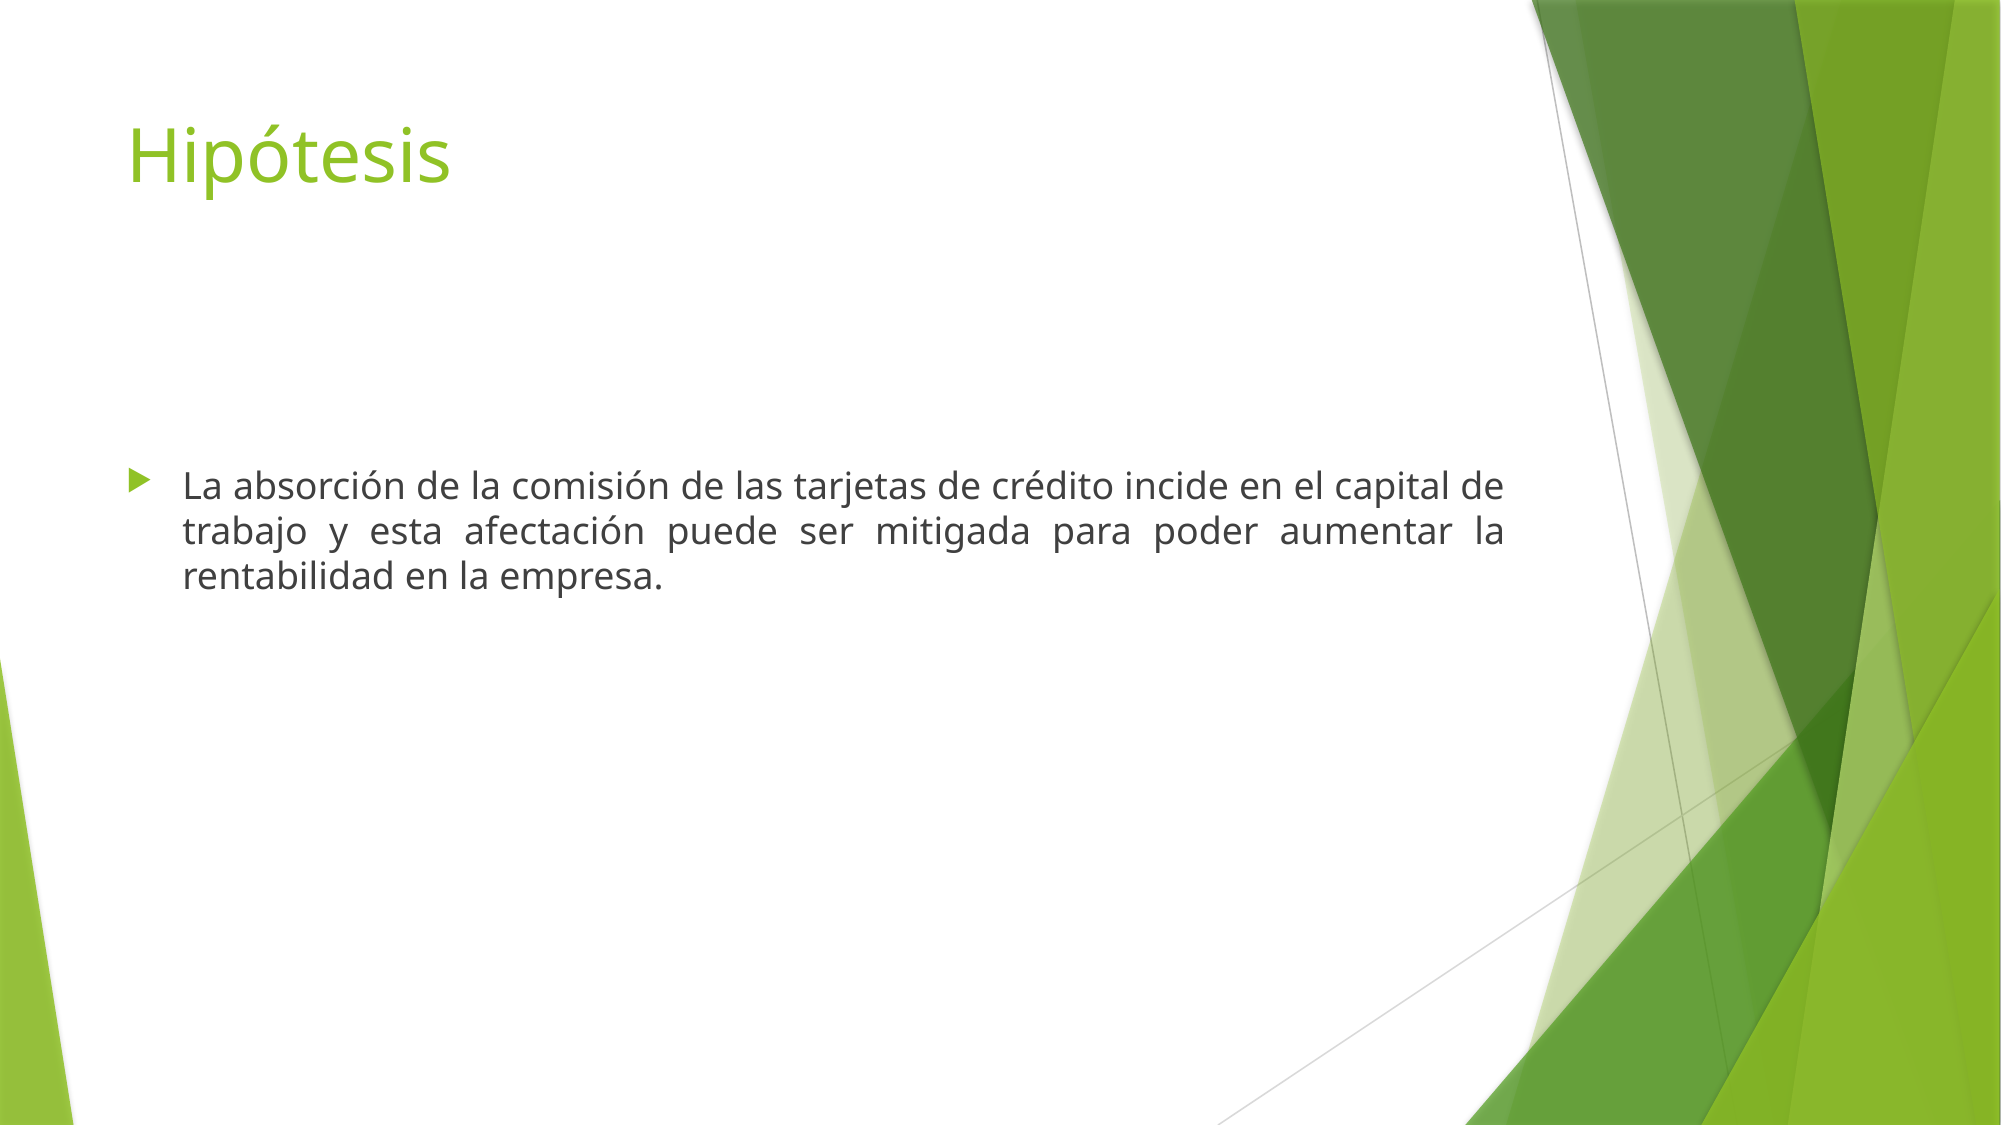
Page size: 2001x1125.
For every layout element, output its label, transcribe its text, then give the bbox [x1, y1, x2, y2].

list La absorción de la comisión de las tarjetas de crédito incide en el capital de trabajo y esta afectación puede ser mitigada para poder aumentar la rentabilidad en la empresa. [111, 454, 1522, 992]
title Hipótesis [111, 99, 1522, 317]
